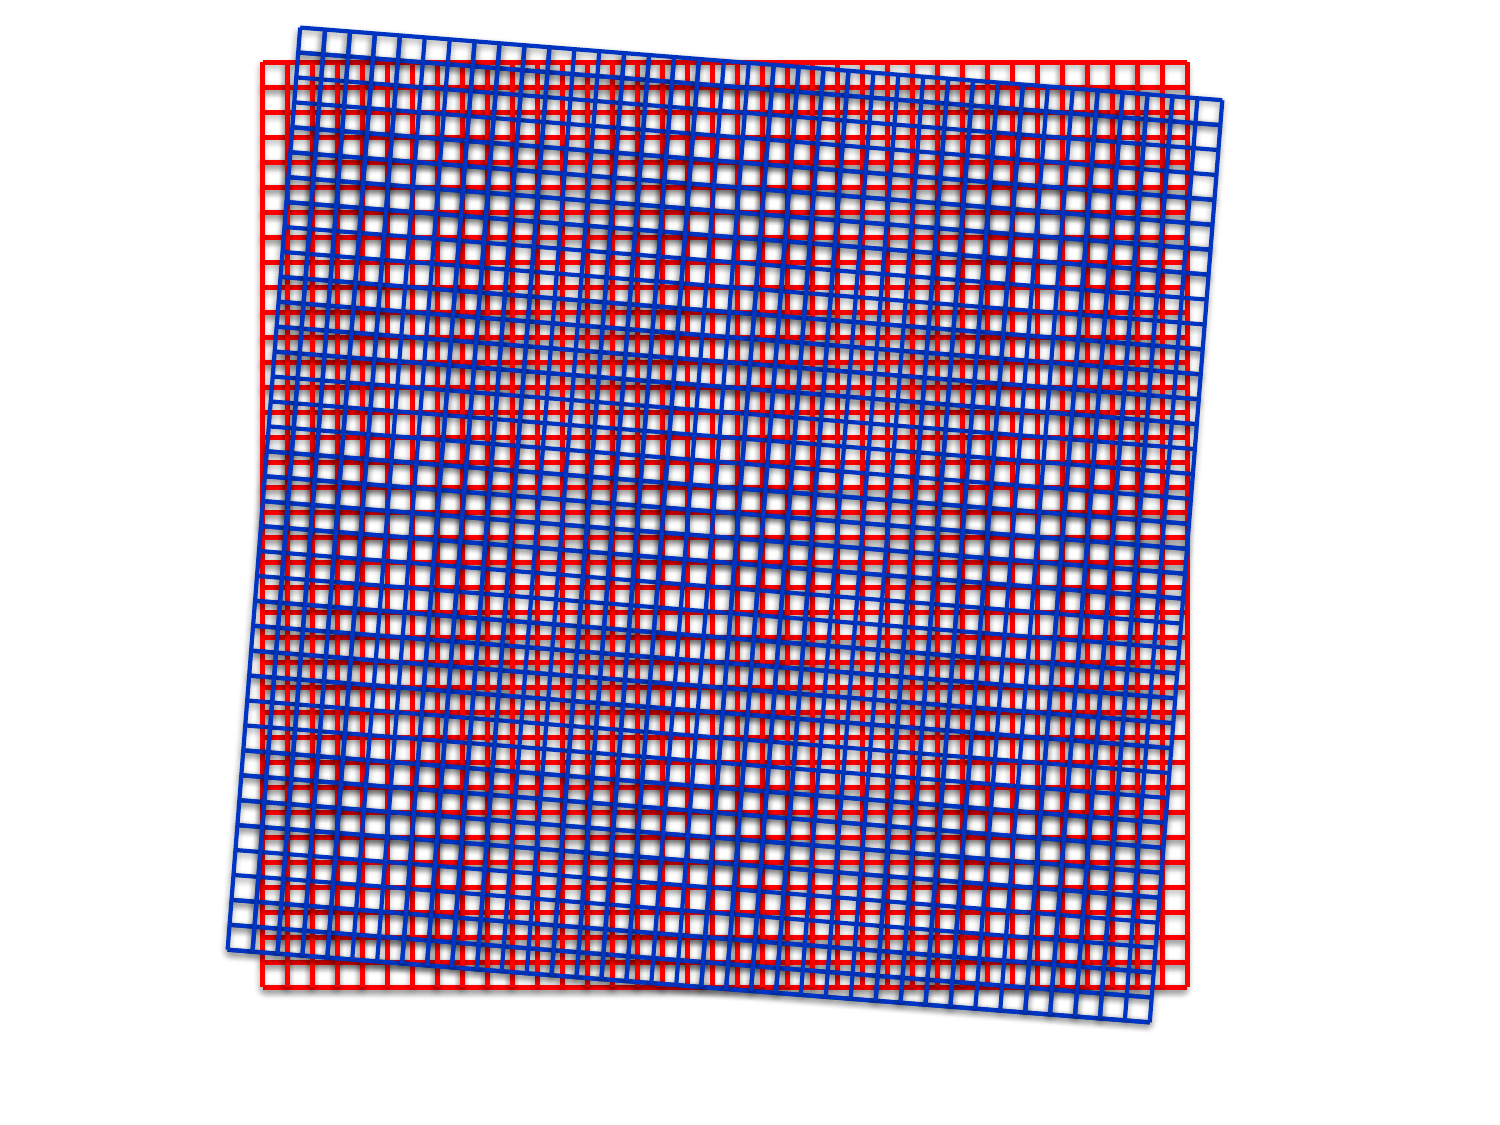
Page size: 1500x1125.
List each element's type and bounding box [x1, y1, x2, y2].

text_box [262, 62, 1188, 988]
